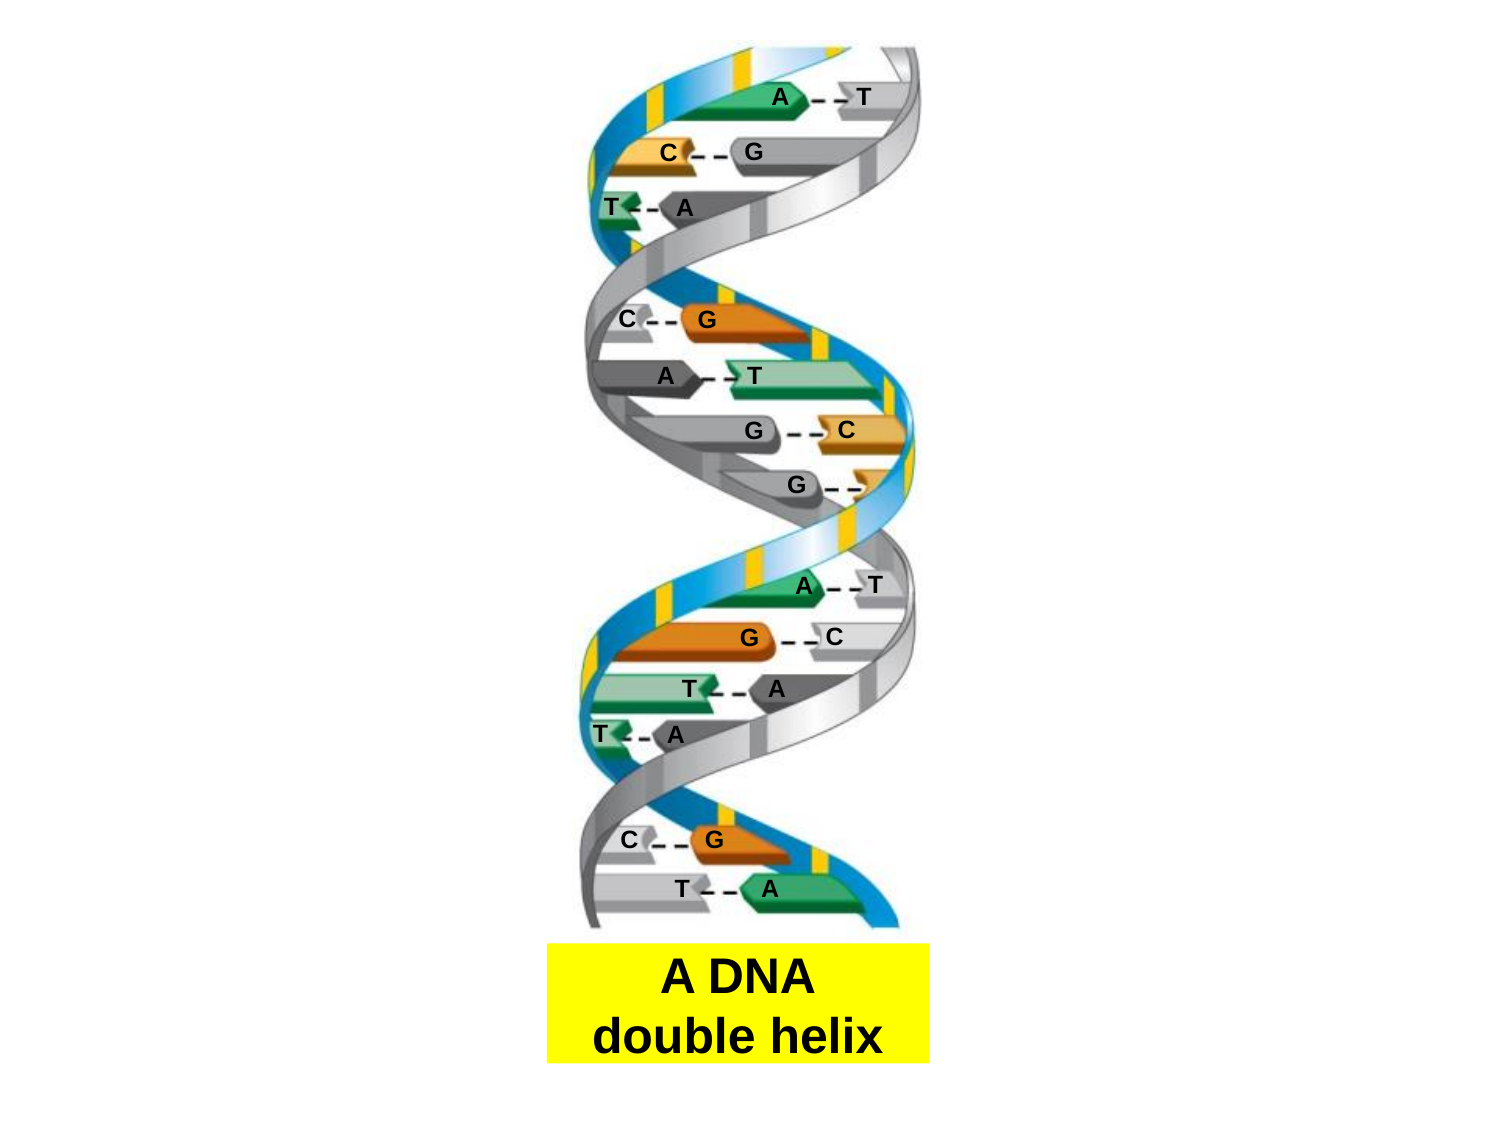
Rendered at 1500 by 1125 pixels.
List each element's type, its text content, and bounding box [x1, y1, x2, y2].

text_box A DNA double helix [546, 943, 930, 1064]
picture [571, 40, 929, 1049]
